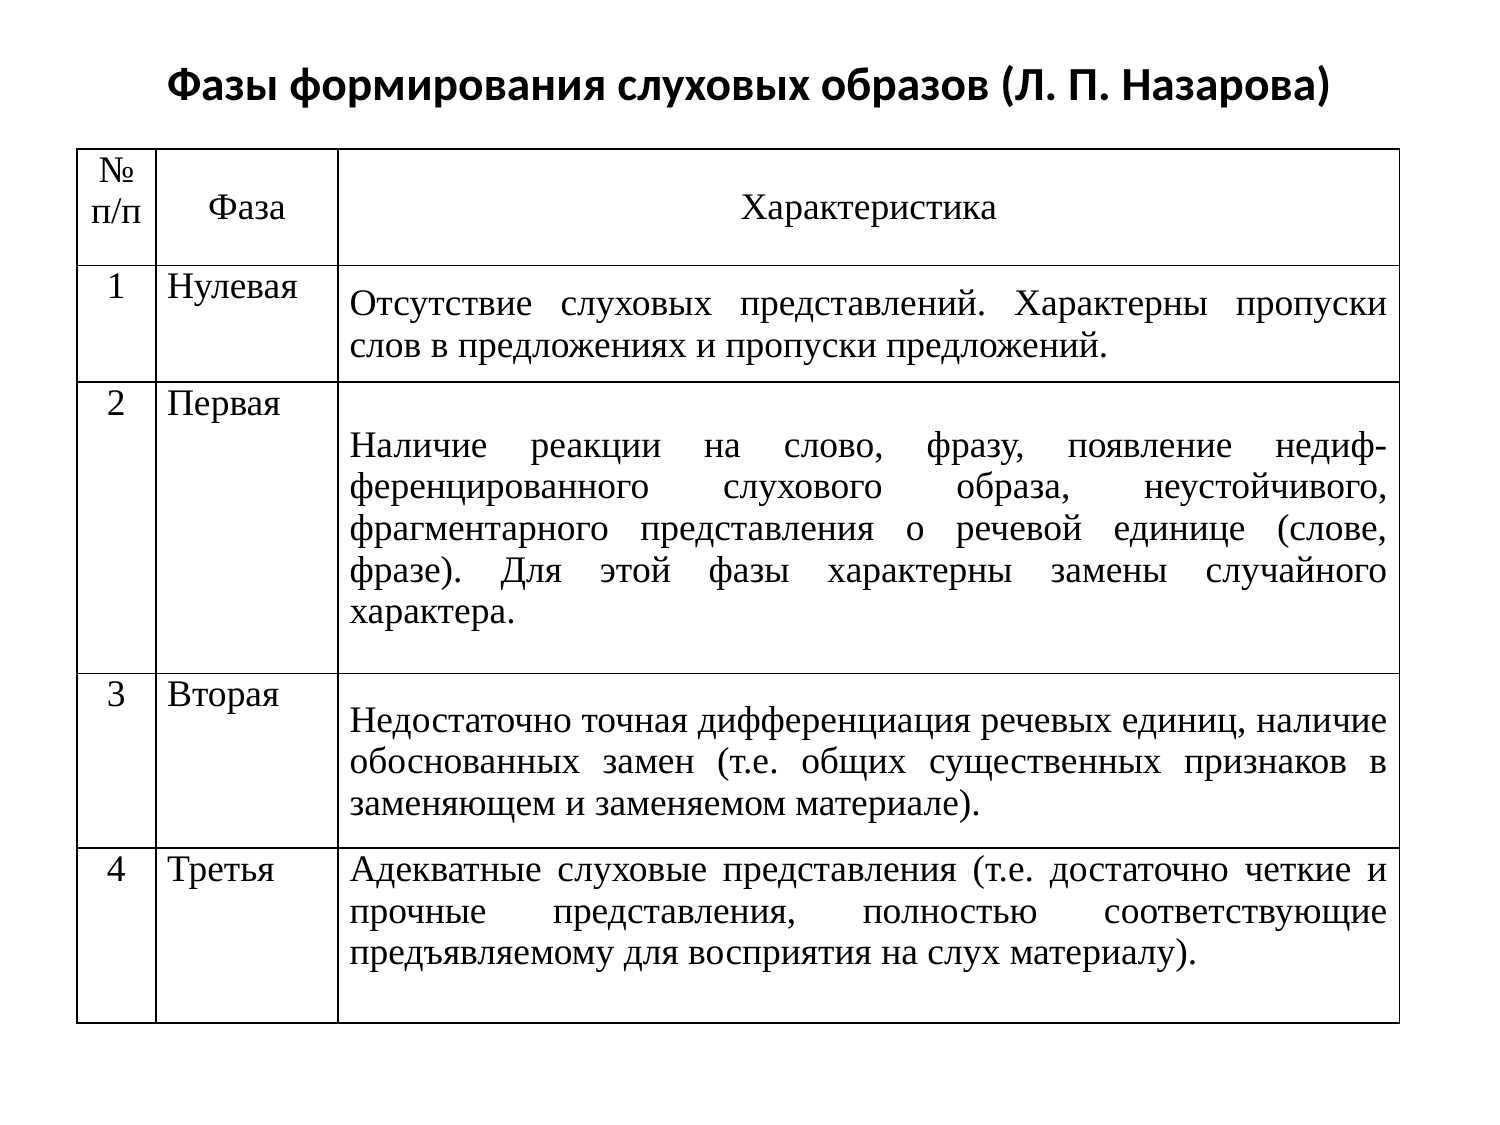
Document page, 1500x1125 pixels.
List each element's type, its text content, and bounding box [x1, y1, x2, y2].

table_cell Недостаточно точная дифференциация речевых единиц, наличие обоснованных замен (т.е. общих существенных признаков в заменяющем и заменяемом материале). [339, 674, 1399, 847]
title Фазы формирования слуховых образов (Л. П. Назарова) [75, 45, 1425, 233]
table_cell 3 [78, 674, 155, 847]
table_cell Третья [157, 849, 337, 1022]
table_header № п/п [78, 150, 155, 265]
table_cell Адекватные слуховые представления (т.е. достаточно четкие и прочные представления, полностью соответствующие предъявляемому для восприятия на слух материалу). [339, 849, 1399, 1022]
table_cell Вторая [157, 674, 337, 847]
table_header Фаза [157, 150, 337, 265]
table_cell Нулевая [157, 266, 337, 381]
table_cell Отсутствие слуховых представлений. Характерны пропуски слов в предложениях и пропуски предложений. [339, 266, 1399, 381]
table_cell 2 [78, 383, 155, 673]
table_cell 4 [78, 849, 155, 1022]
table_cell 1 [78, 266, 155, 381]
table_cell Первая [157, 383, 337, 673]
table_cell Наличие реакции на слово, фразу, появление недиф-ференцированного слухового образа, неустойчивого, фрагментарного представления о речевой единице (слове, фразе). Для этой фазы характерны замены случайного характера. [339, 383, 1399, 673]
table_header Характеристика [339, 150, 1399, 265]
